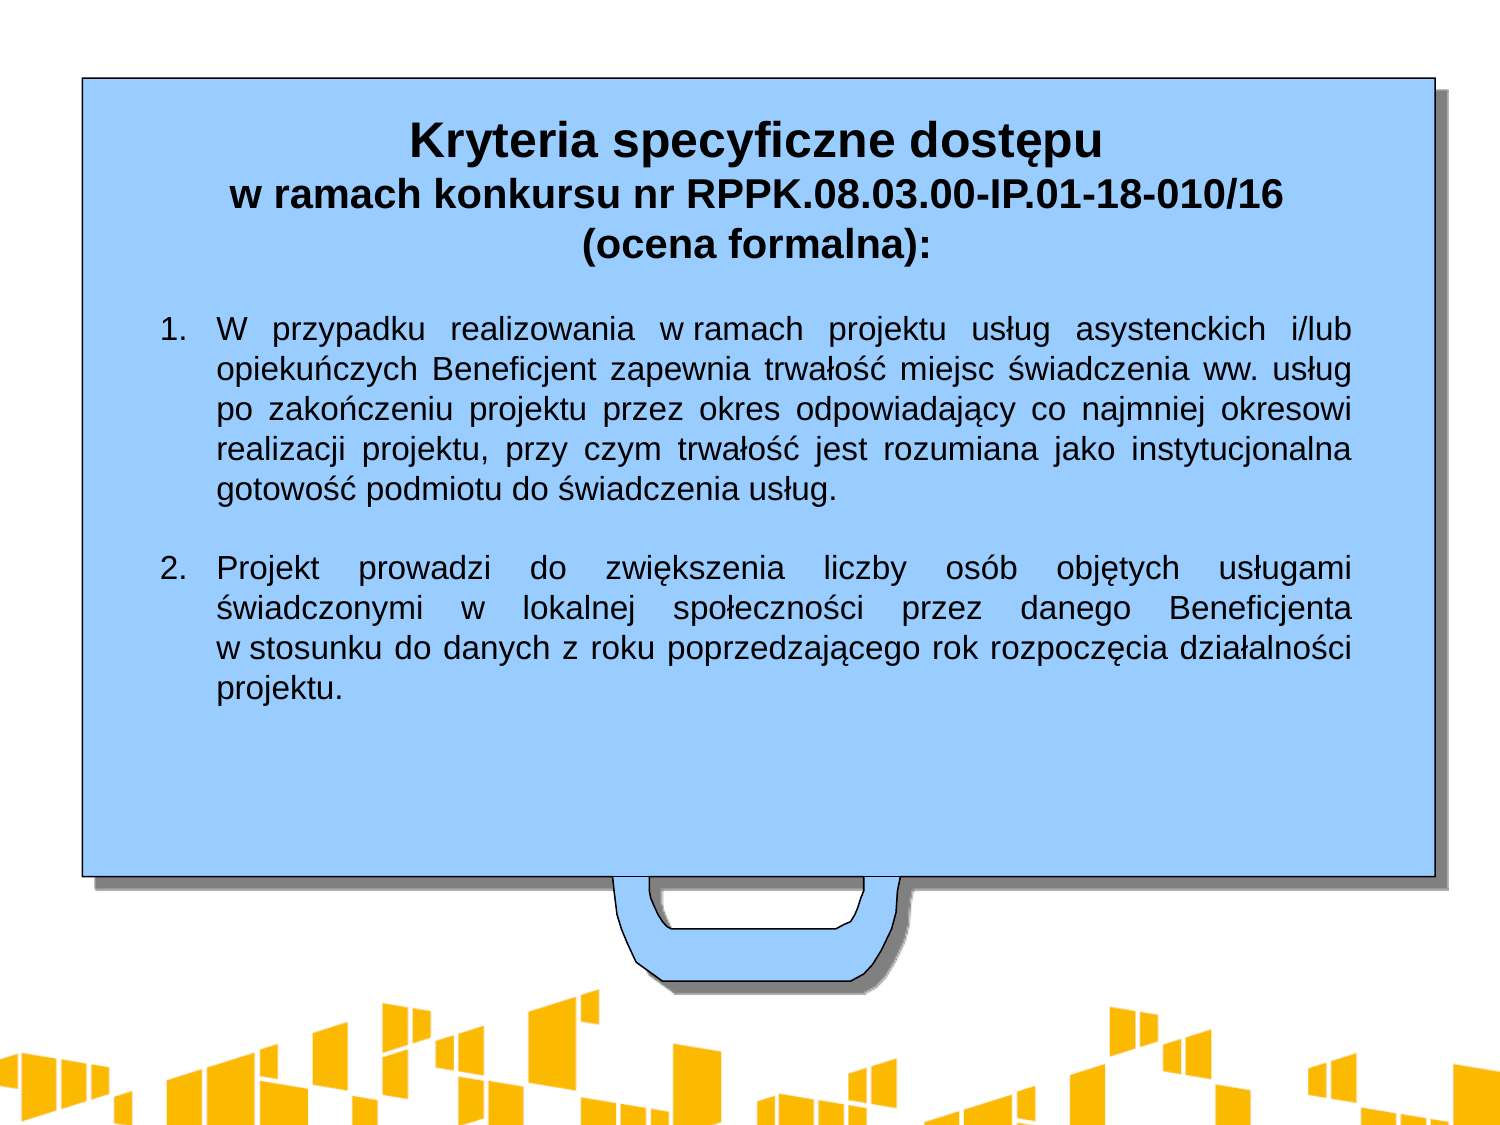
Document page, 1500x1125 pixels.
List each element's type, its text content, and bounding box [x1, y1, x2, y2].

picture [0, 980, 1500, 1125]
text_box Kryteria specyficzne dostępu w ramach konkursu nr RPPK.08.03.00-IP.01-18-010/16 (ocena formalna): W przypadku realizowania w ramach projektu usług asystenckich i/lub opiekuńczych Beneficjent zapewnia trwałość miejsc świadczenia ww. usług po zakończeniu projektu przez okres odpowiadający co najmniej okresowi realizacji projektu, przy czym trwałość jest rozumiana jako instytucjonalna gotowość podmiotu do świadczenia usług. Projekt prowadzi do zwiększenia liczby osób objętych usługami świadczonymi w lokalnej społeczności przez danego Beneficjenta w stosunku do danych z roku poprzedzającego rok rozpoczęcia działalności projektu. [82, 78, 1436, 979]
